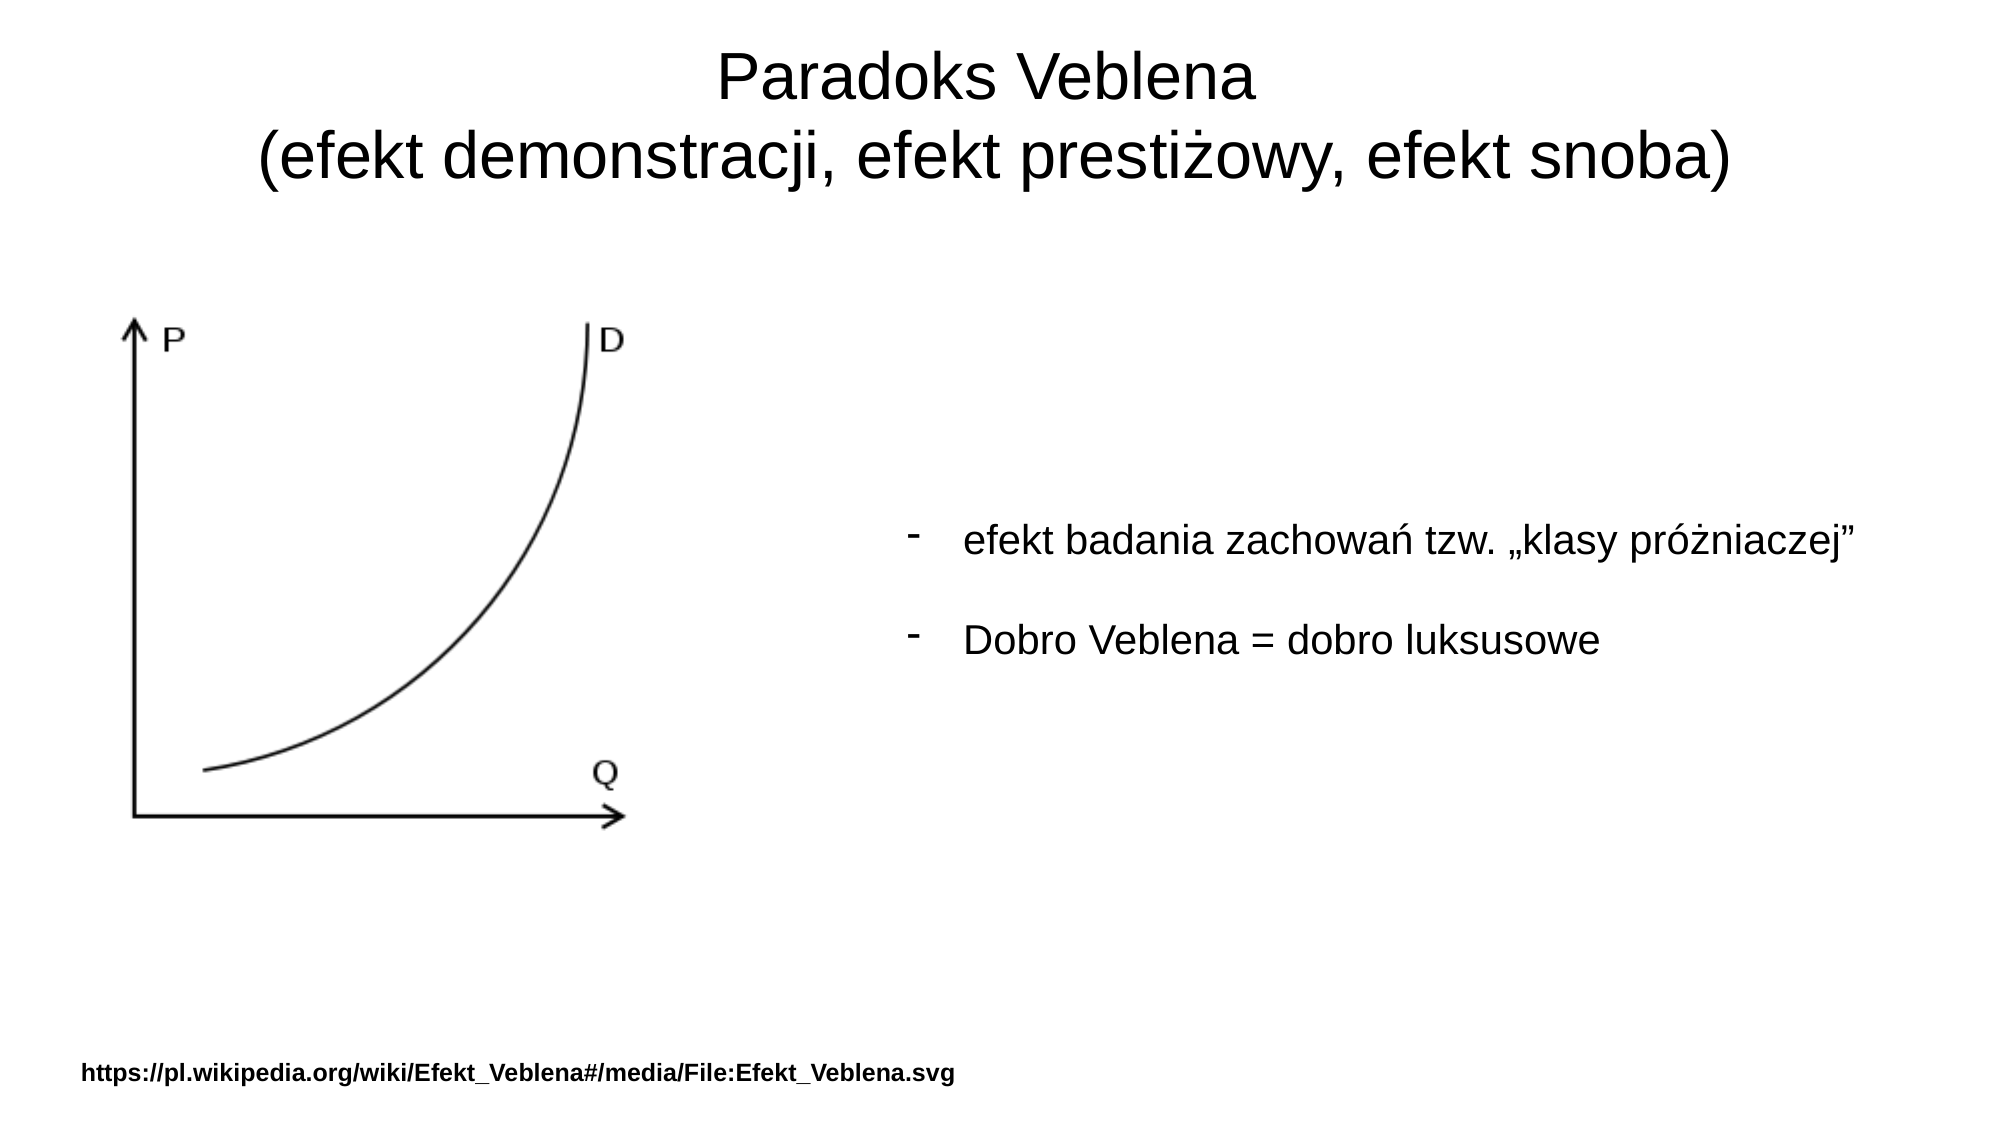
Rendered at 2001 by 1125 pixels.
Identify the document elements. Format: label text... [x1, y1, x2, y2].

text_box https://pl.wikipedia.org/wiki/Efekt_Veblena#/media/File:Efekt_Veblena.svg [66, 1048, 973, 1094]
picture [99, 280, 680, 861]
text_box efekt badania zachowań tzw. „klasy próżniaczej” Dobro Veblena = dobro luksusowe [892, 505, 1892, 671]
title Paradoks Veblena (efekt demonstracji, efekt prestiżowy, efekt snoba) [99, 21, 1892, 204]
